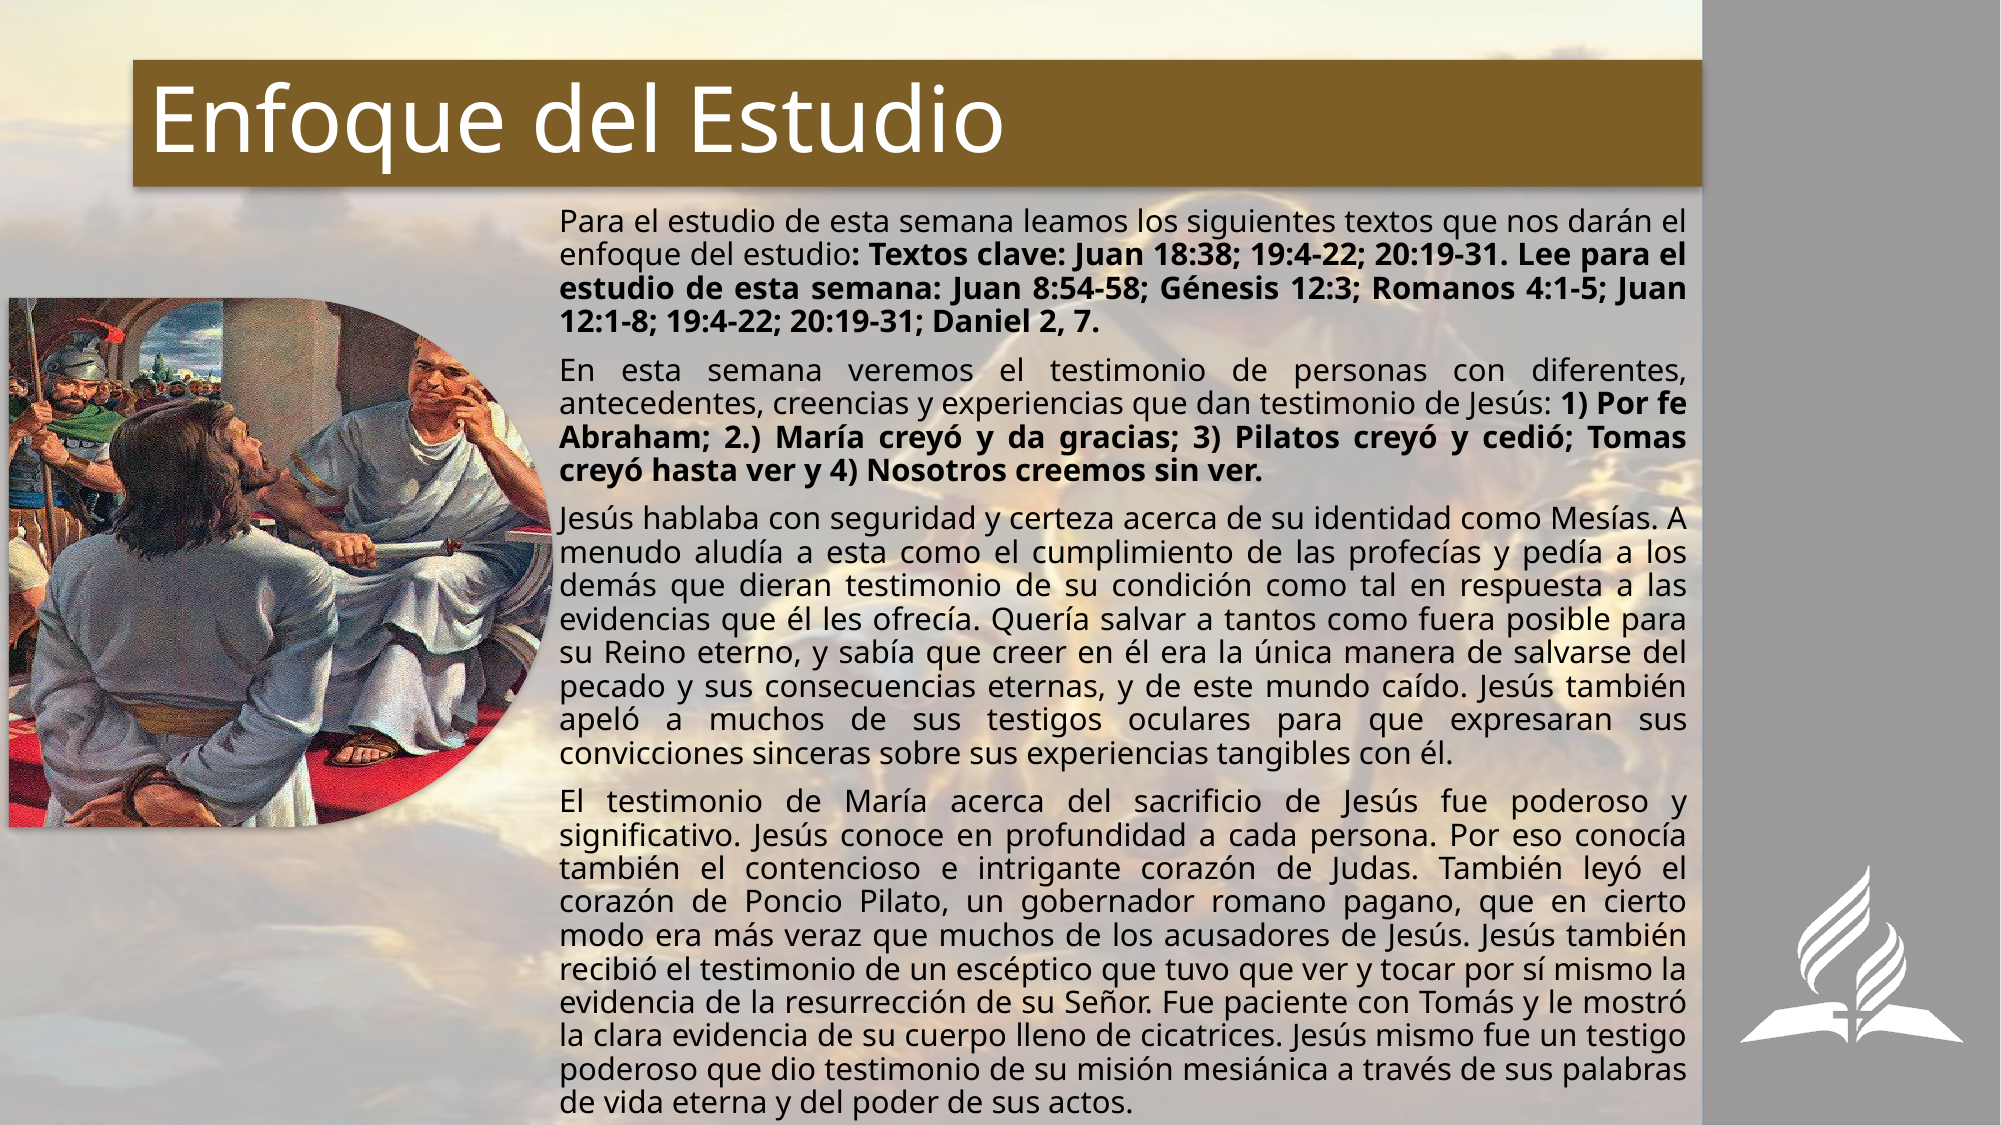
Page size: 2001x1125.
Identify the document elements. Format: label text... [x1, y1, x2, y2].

text_box [7, 296, 555, 829]
title Enfoque del Estudio [133, 59, 1703, 187]
list Para el estudio de esta semana leamos los siguientes textos que nos darán el enfoque del estudio: Textos clave: Juan 18:38; 19:4-22; 20:19-31. Lee para el estudio de esta semana: Juan 8:54-58; Génesis 12:3; Romanos 4:1-5; Juan 12:1-8; 19:4-22; 20:19-31; Daniel 2, 7. En esta semana veremos el testimonio de personas con diferentes, antecedentes, creencias y experiencias que dan testimonio de Jesús: 1) Por fe Abraham; 2.) María creyó y da gracias; 3) Pilatos creyó y cedió; Tomas creyó hasta ver y 4) Nosotros creemos sin ver. Jesús hablaba con seguridad y certeza acerca de su identidad como Mesías. A menudo aludía a esta como el cumplimiento de las profecías y pedía a los demás que dieran testimonio de su condición como tal en respuesta a las evidencias que él les ofrecía. Quería salvar a tantos como fuera posible para su Reino eterno, y sabía que creer en él era la única manera de salvarse del pecado y sus consecuencias eternas, y de este mundo caído. Jesús también apeló a muchos de sus testigos oculares para que expresaran sus convicciones sinceras sobre sus experiencias tangibles con él. El testimonio de María acerca del sacrificio de Jesús fue poderoso y significativo. Jesús conoce en profundidad a cada persona. Por eso conocía también el contencioso e intrigante corazón de Judas. También leyó el corazón de Poncio Pilato, un gobernador romano pagano, que en cierto modo era más veraz que muchos de los acusadores de Jesús. Jesús también recibió el testimonio de un escéptico que tuvo que ver y tocar por sí mismo la evidencia de la resurrección de su Señor. Fue paciente con Tomás y le mostró la clara evidencia de su cuerpo lleno de cicatrices. Jesús mismo fue un testigo poderoso que dio testimonio de su misión mesiánica a través de sus palabras de vida eterna y del poder de sus actos. [544, 198, 1703, 1125]
picture [1706, 834, 2000, 1095]
